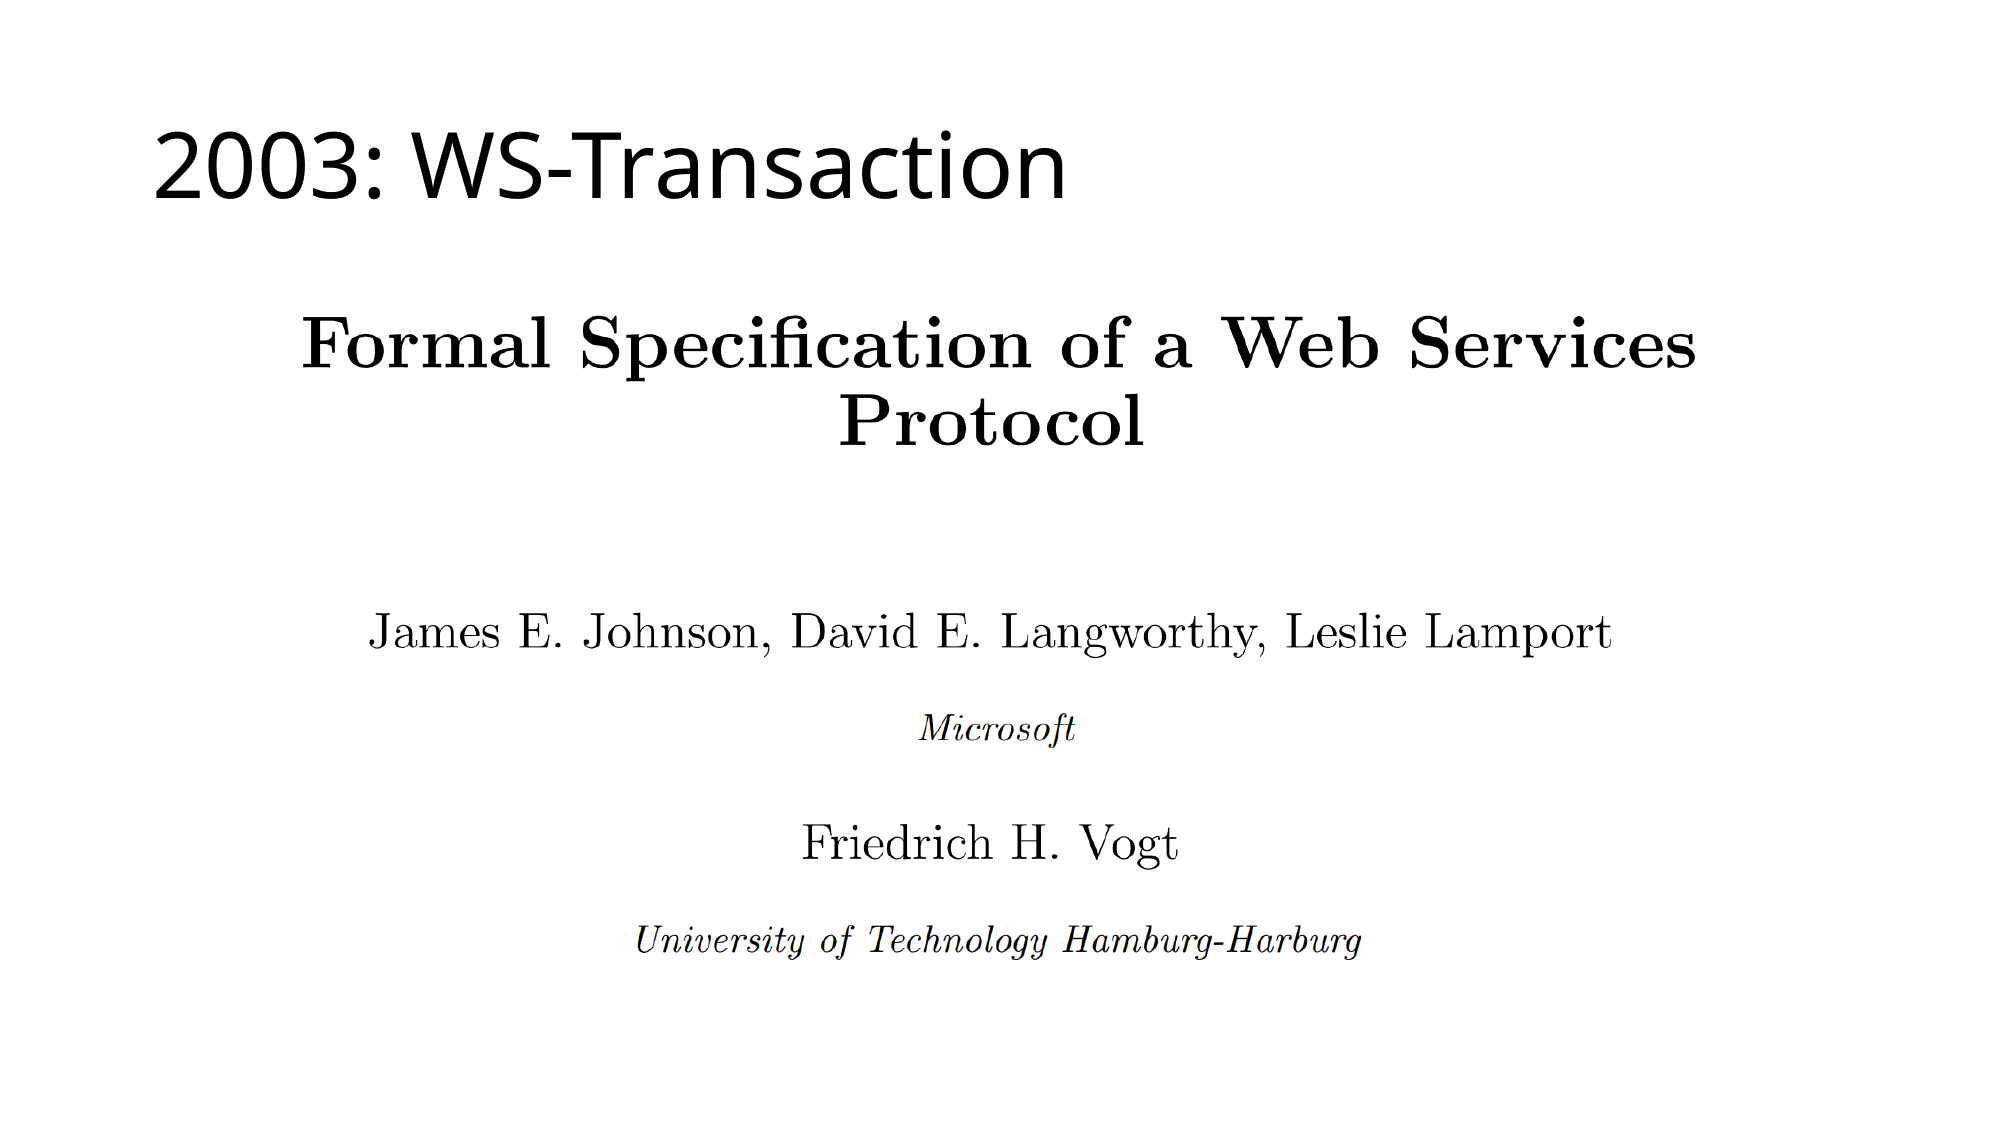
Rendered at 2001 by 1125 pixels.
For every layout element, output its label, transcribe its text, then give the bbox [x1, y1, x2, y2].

title 2003: WS-Transaction [137, 59, 1863, 278]
picture [288, 299, 1712, 987]
